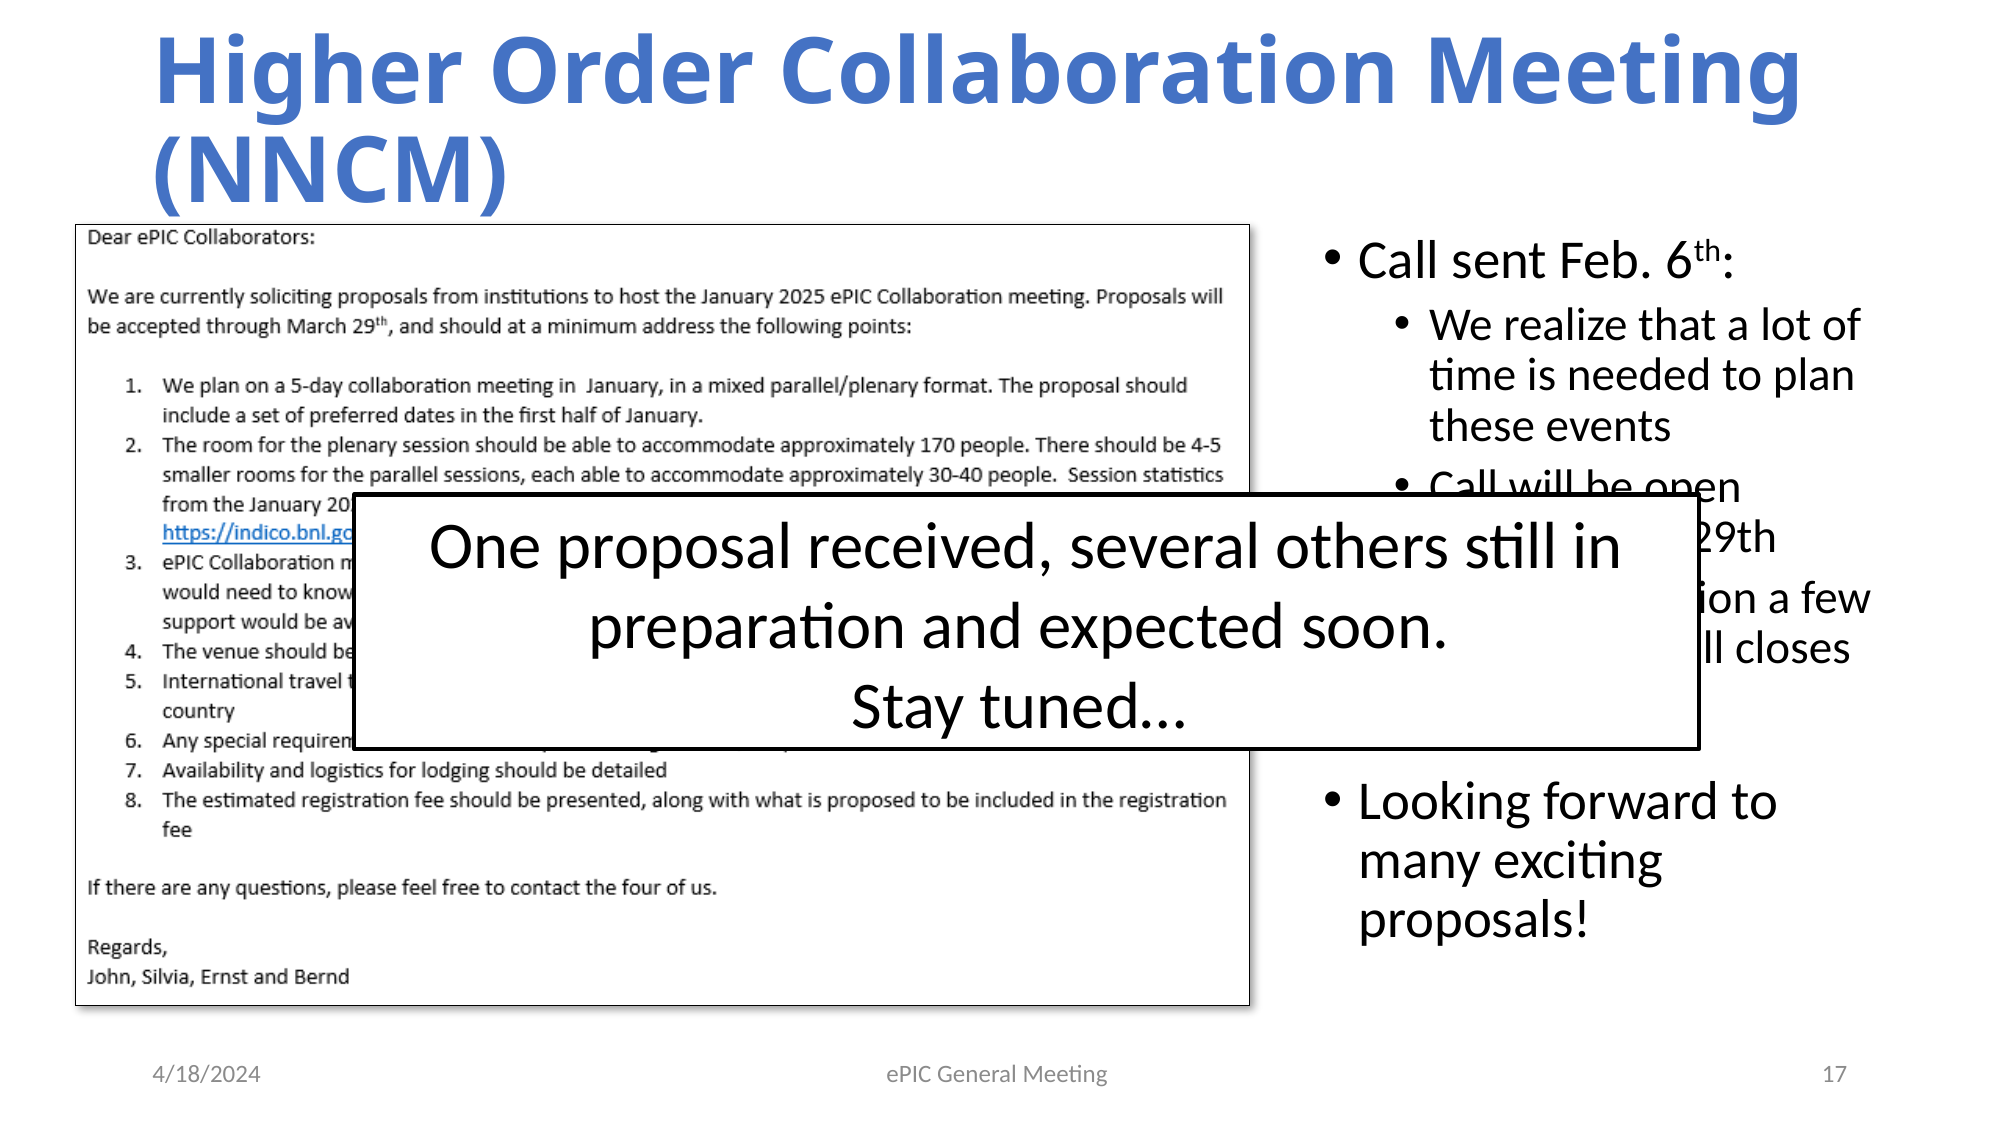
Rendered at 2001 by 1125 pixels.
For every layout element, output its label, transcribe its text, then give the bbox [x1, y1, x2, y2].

title Higher Order Collaboration Meeting (NNCM) [137, 59, 1863, 187]
footer ePIC General Meeting [662, 1042, 1338, 1103]
slide_number 17 [1412, 1042, 1863, 1103]
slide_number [137, 1042, 588, 1103]
list Call sent Feb. 6th: We realize that a lot of time is needed to plan these events Call will be open through Mar. 29th Expect a decision a few weeks after call closes Looking forward to many exciting proposals! [1308, 223, 1889, 1006]
text_box One proposal received, several others still in preparation and expected soon. Stay tuned… [1250, 494, 1699, 750]
picture [75, 224, 1250, 1006]
